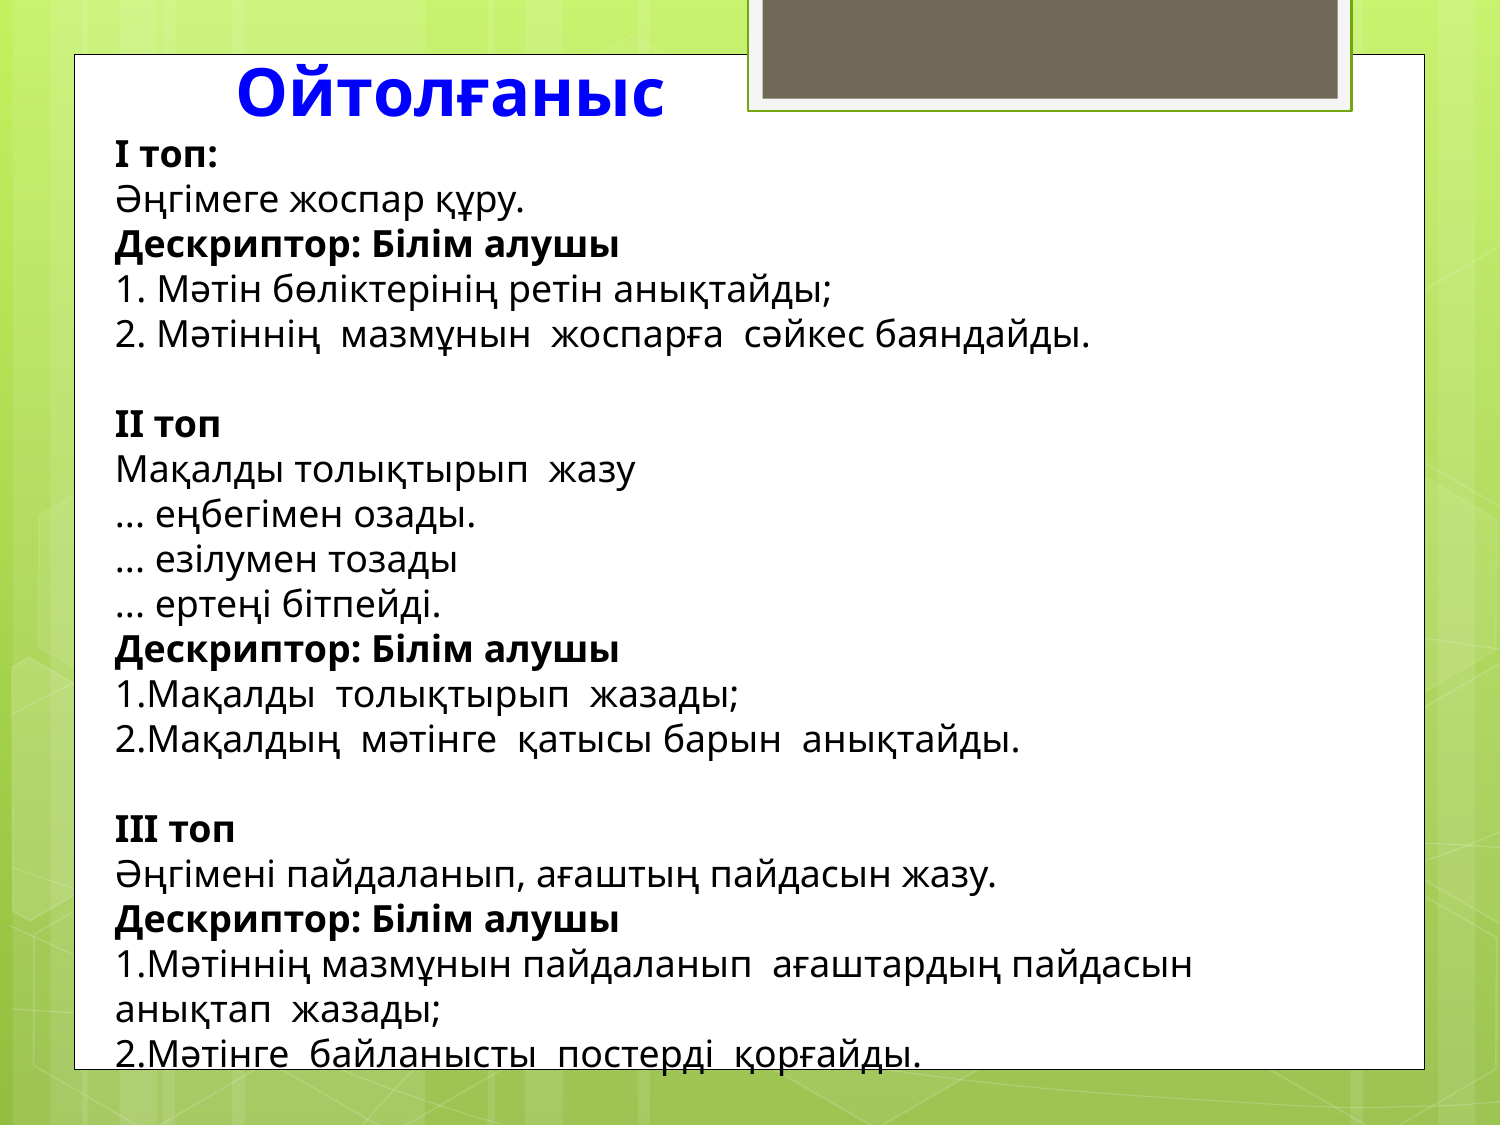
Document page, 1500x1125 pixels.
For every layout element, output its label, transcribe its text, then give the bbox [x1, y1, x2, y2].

text_box Ойтолғаныс І топ: Әңгімеге жоспар құру. Дескриптор: Білім алушы 1. Мәтін бөліктерінің ретін анықтайды; 2. Мәтіннің мазмұнын жоспарға сәйкес баяндайды. ІІ топ Мақалды толықтырып жазу ... еңбегімен озады. ... езілумен тозады ... ертеңі бітпейді. Дескриптор: Білім алушы 1.Мақалды толықтырып жазады; 2.Мақалдың мәтінге қатысы барын анықтайды. ІІІ топ Әңгімені пайдаланып, ағаштың пайдасын жазу. Дескриптор: Білім алушы 1.Мәтіннің мазмұнын пайдаланып ағаштардың пайдасын анықтап жазады; 2.Мәтінге байланысты постерді қорғайды. [100, 42, 1341, 1083]
